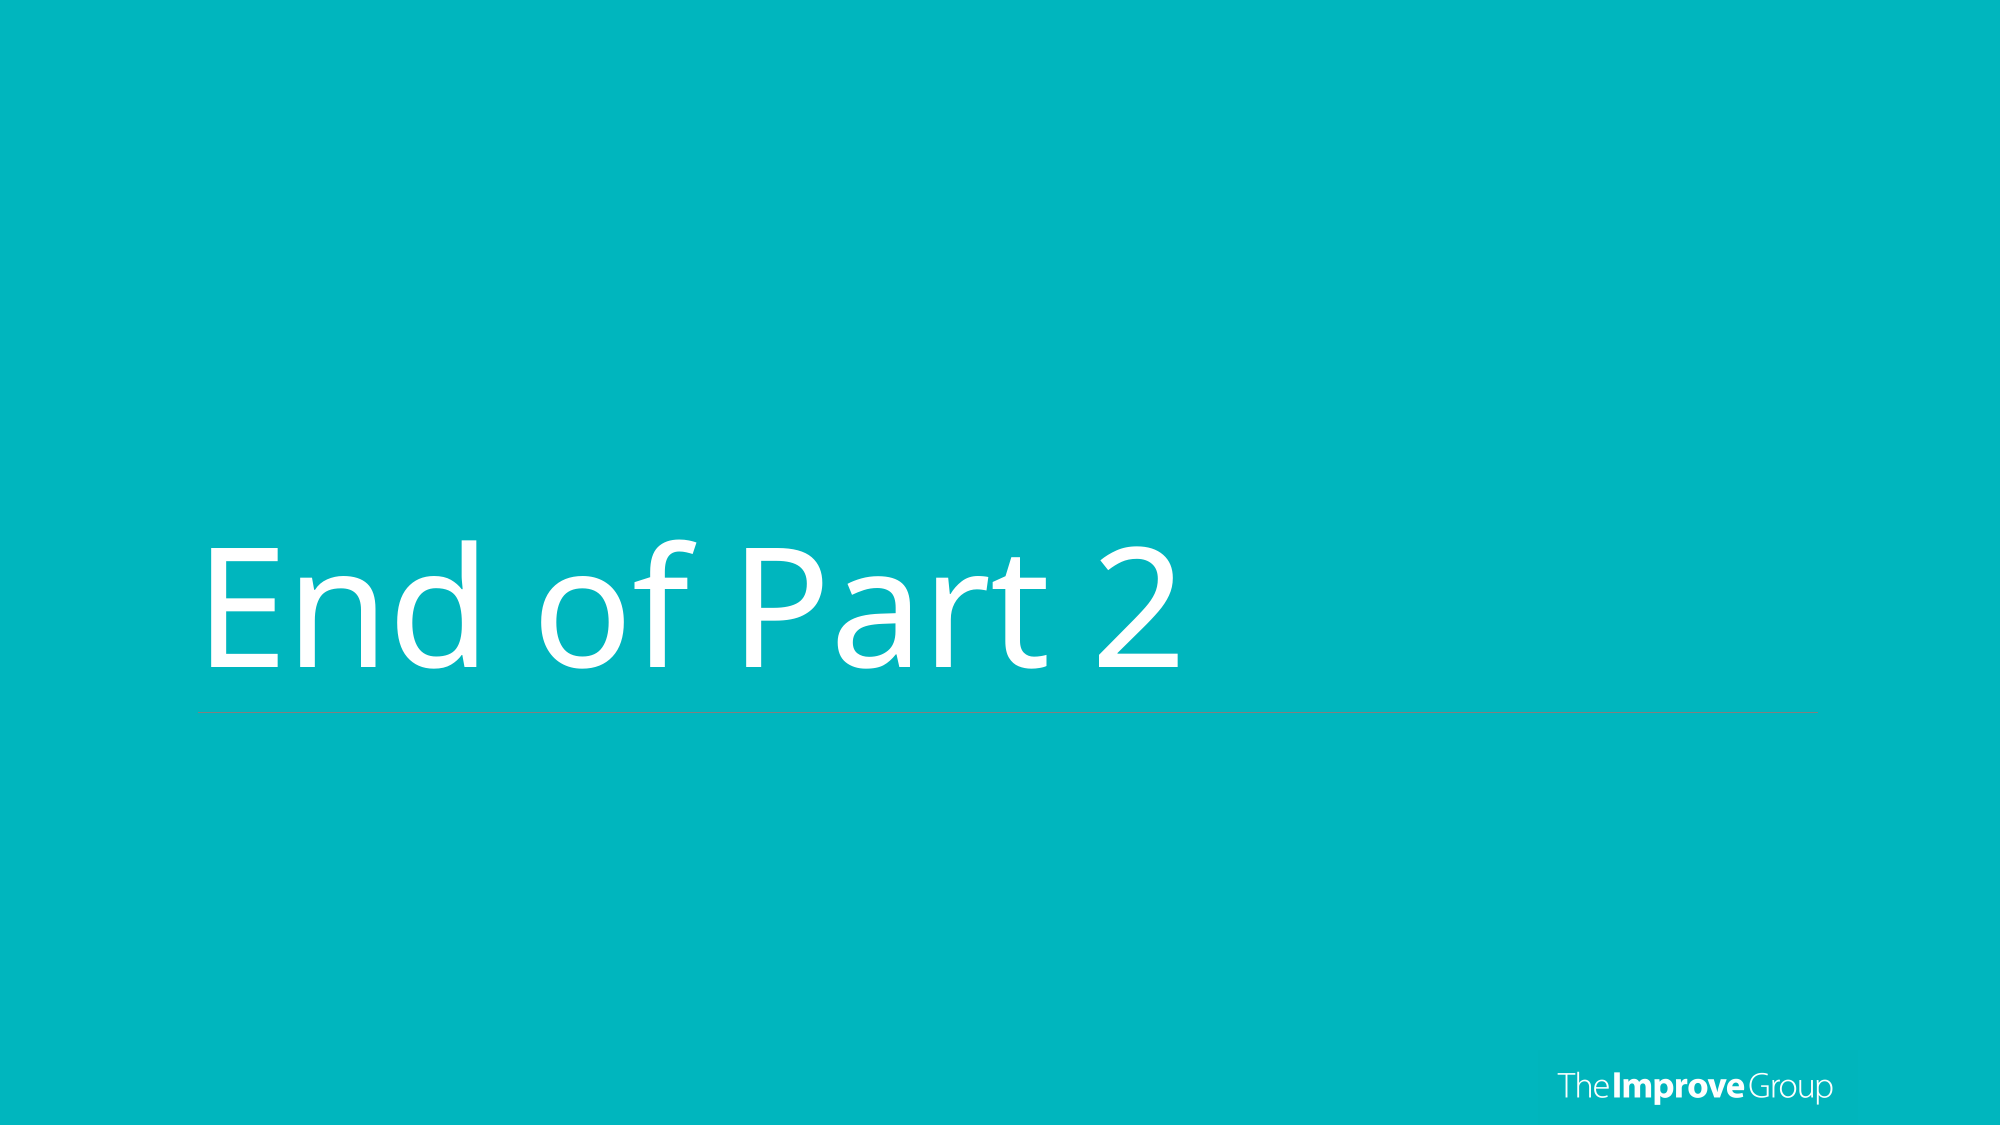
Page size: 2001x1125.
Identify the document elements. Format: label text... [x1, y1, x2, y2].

title End of Part 2 [180, 124, 1830, 710]
picture [1538, 1050, 1858, 1125]
